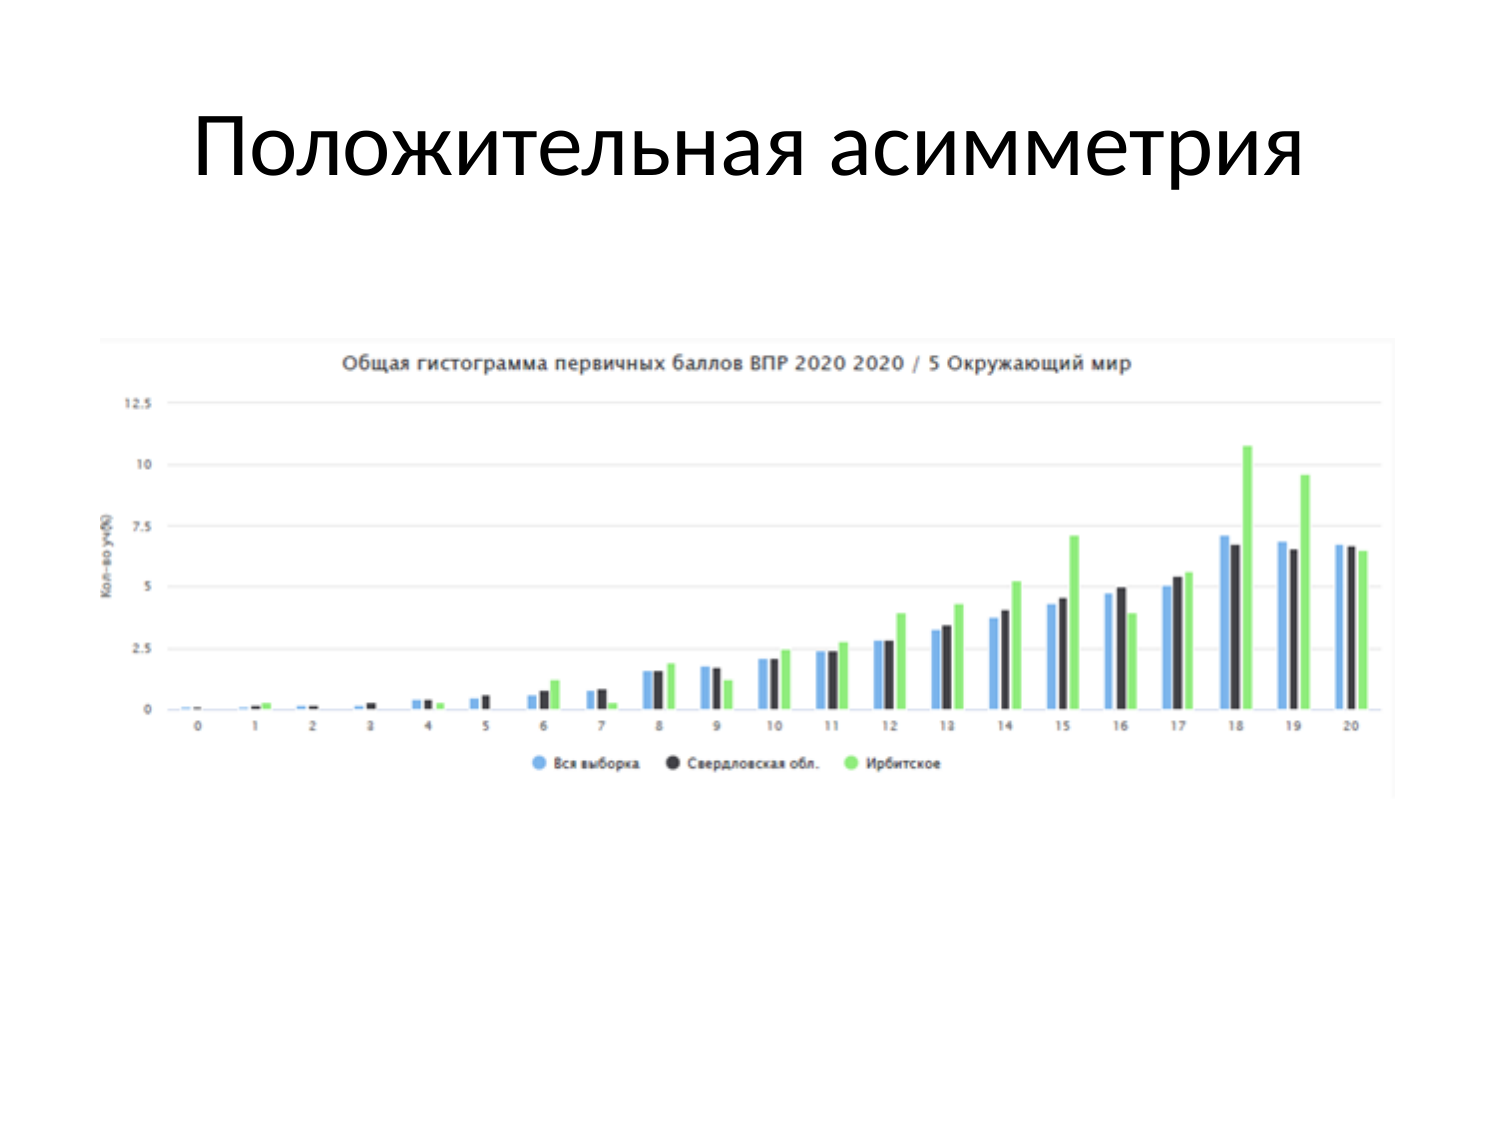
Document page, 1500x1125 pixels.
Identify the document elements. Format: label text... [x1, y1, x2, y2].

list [100, 337, 1395, 799]
title Положительная асимметрия [75, 45, 1425, 233]
